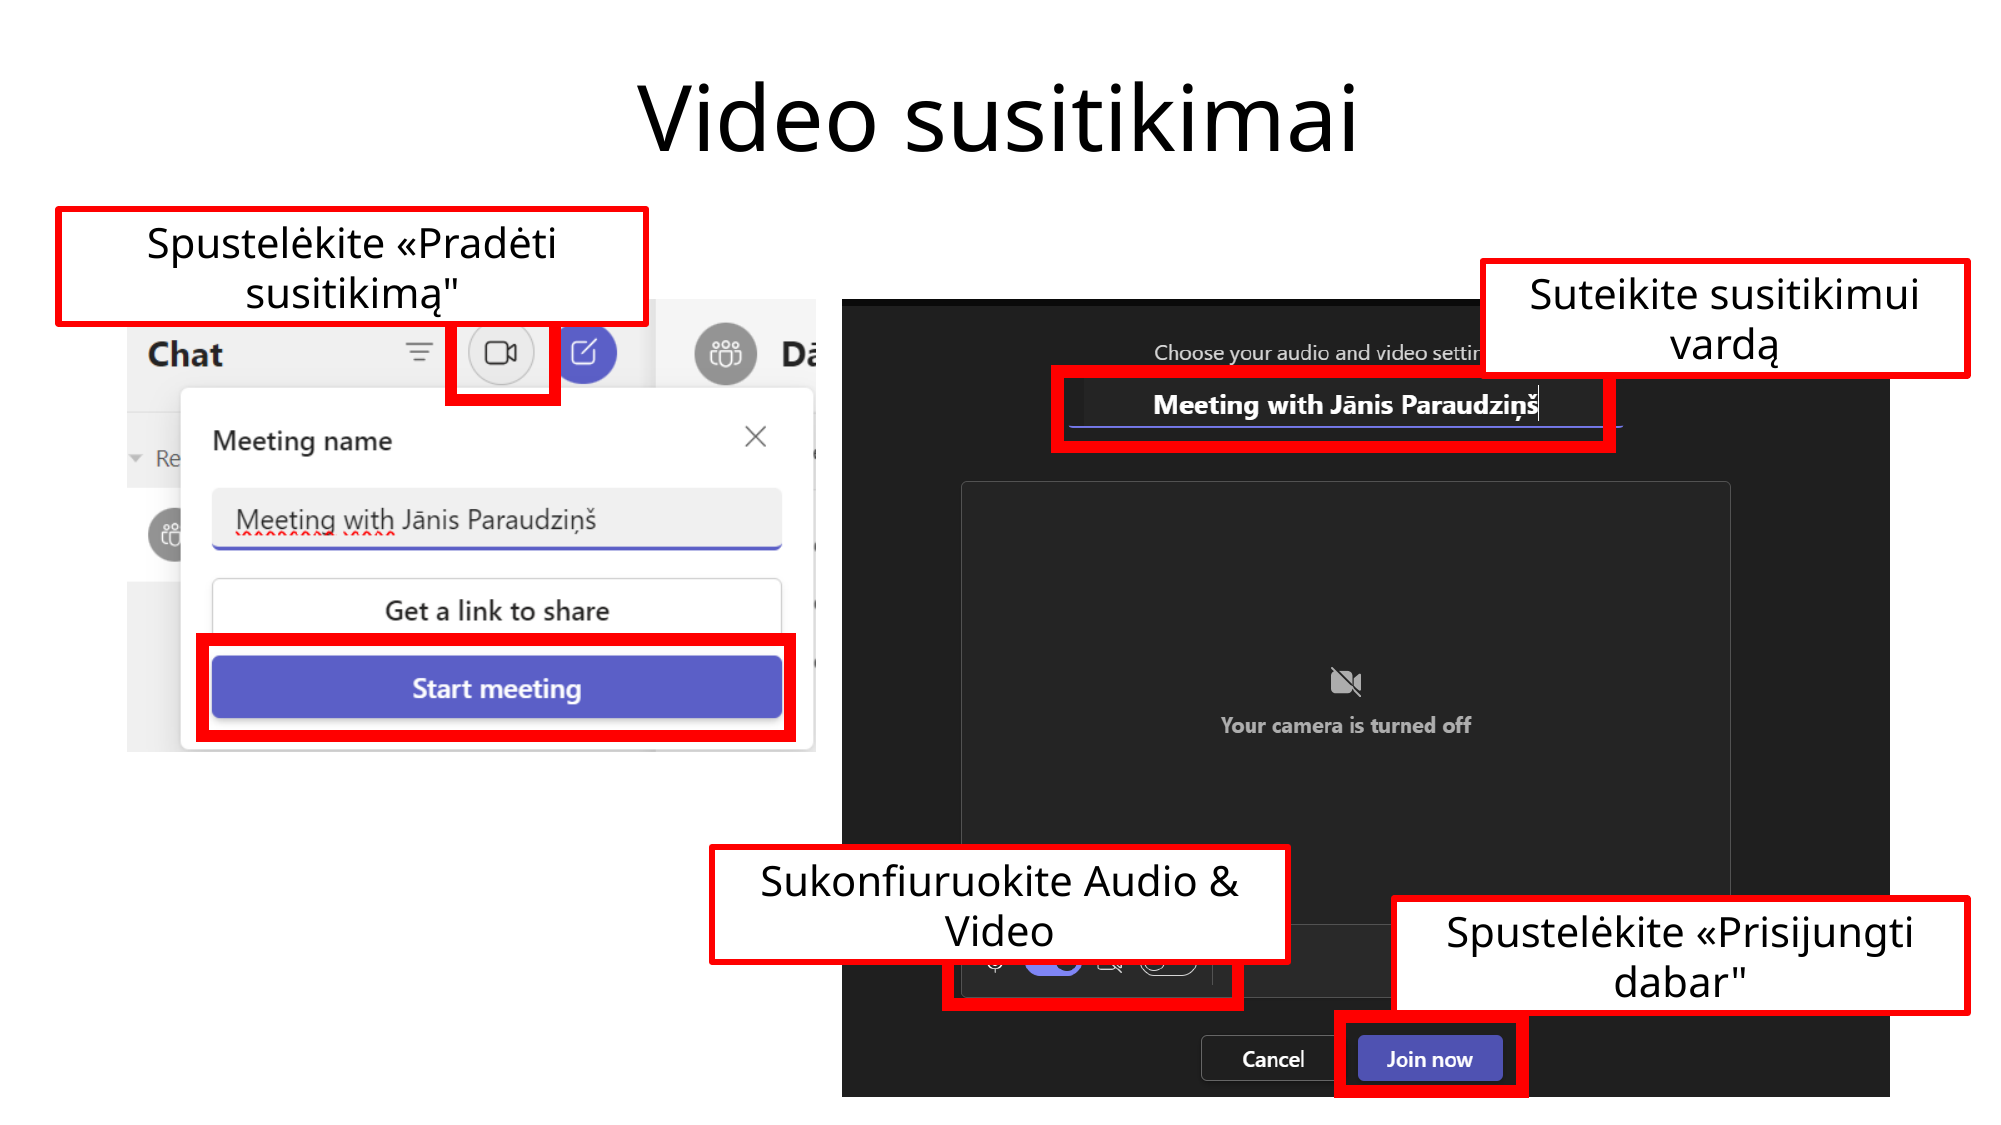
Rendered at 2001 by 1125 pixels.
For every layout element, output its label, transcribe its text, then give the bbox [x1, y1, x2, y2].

text_box Spustelėkite «Prisijungti dabar" [1890, 898, 1968, 1014]
text_box Suteikite susitikimui vardą [1482, 260, 1968, 376]
text_box Spustelėkite «Pradėti susitikimą" [58, 209, 647, 324]
text_box Sukonfiuruokite Audio & Video [711, 846, 842, 962]
picture [126, 299, 816, 752]
title Video susitikimai [137, 59, 1863, 185]
picture [842, 299, 1890, 1097]
